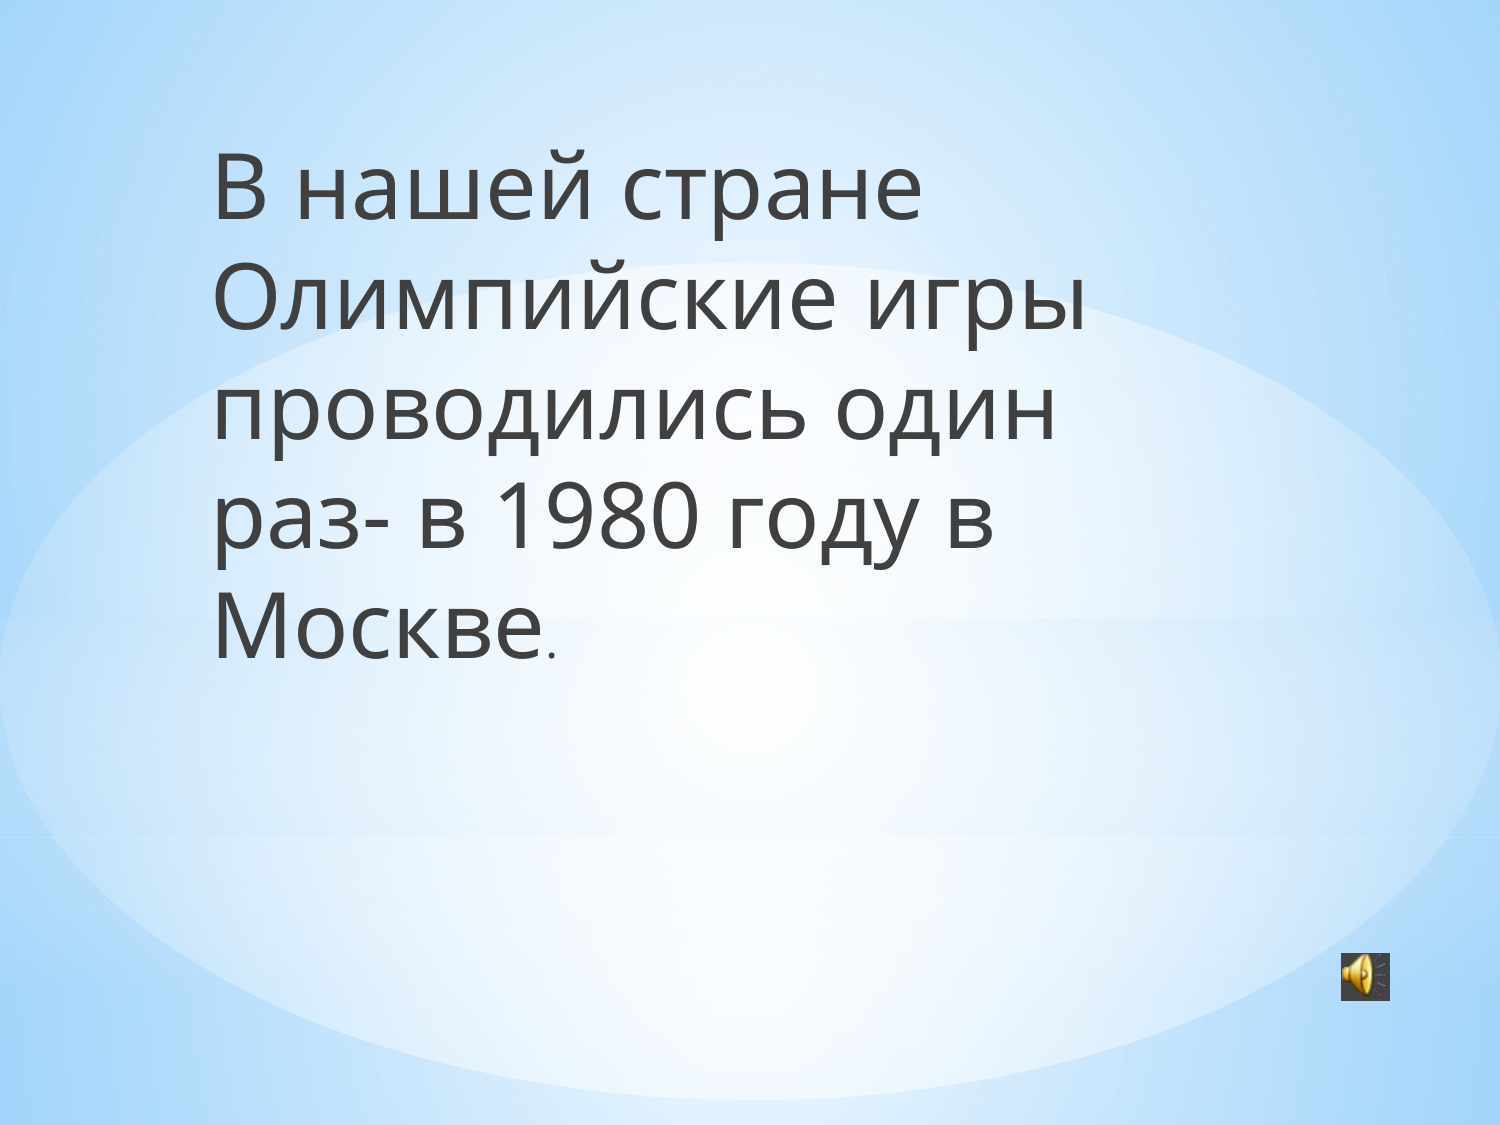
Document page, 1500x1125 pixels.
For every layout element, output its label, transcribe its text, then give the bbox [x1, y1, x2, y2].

list В нашей стране Олимпийские игры проводились один раз- в 1980 году в Москве. [187, 120, 1238, 690]
picture [1340, 952, 1391, 1003]
